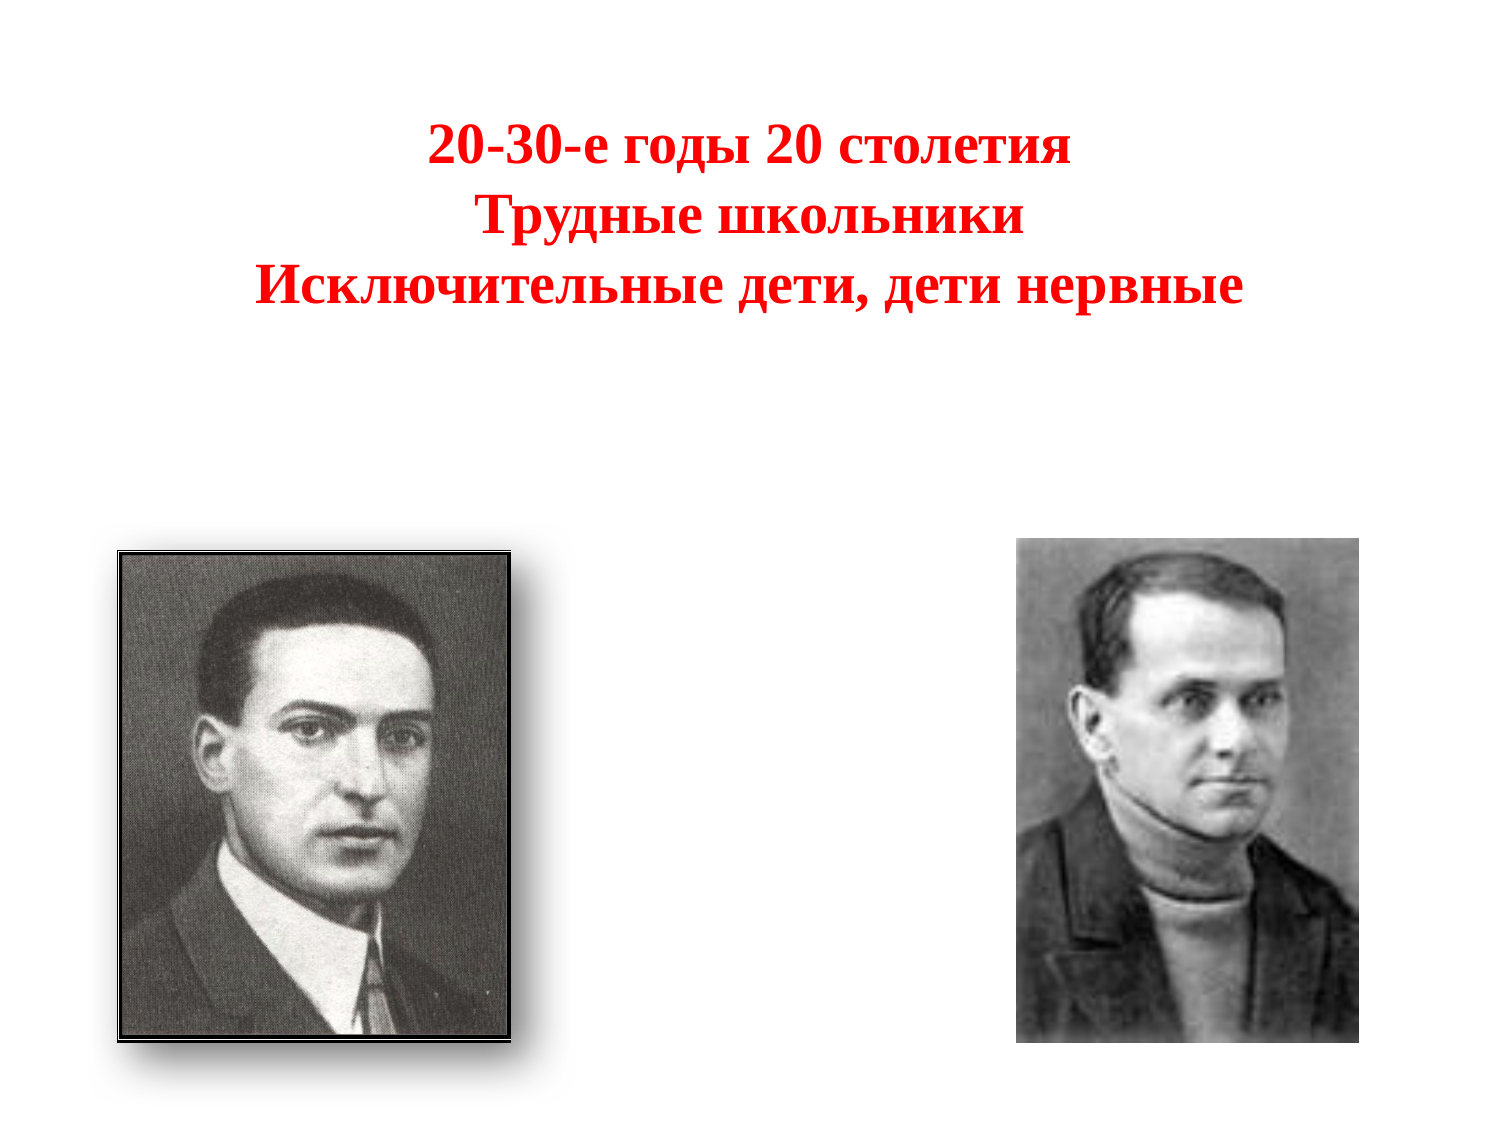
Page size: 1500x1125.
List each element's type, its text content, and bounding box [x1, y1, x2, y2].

picture [1015, 538, 1360, 1044]
title 20-30-е годы 20 столетия Трудные школьники Исключительные дети, дети нервные [75, 45, 1425, 446]
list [116, 550, 512, 1044]
